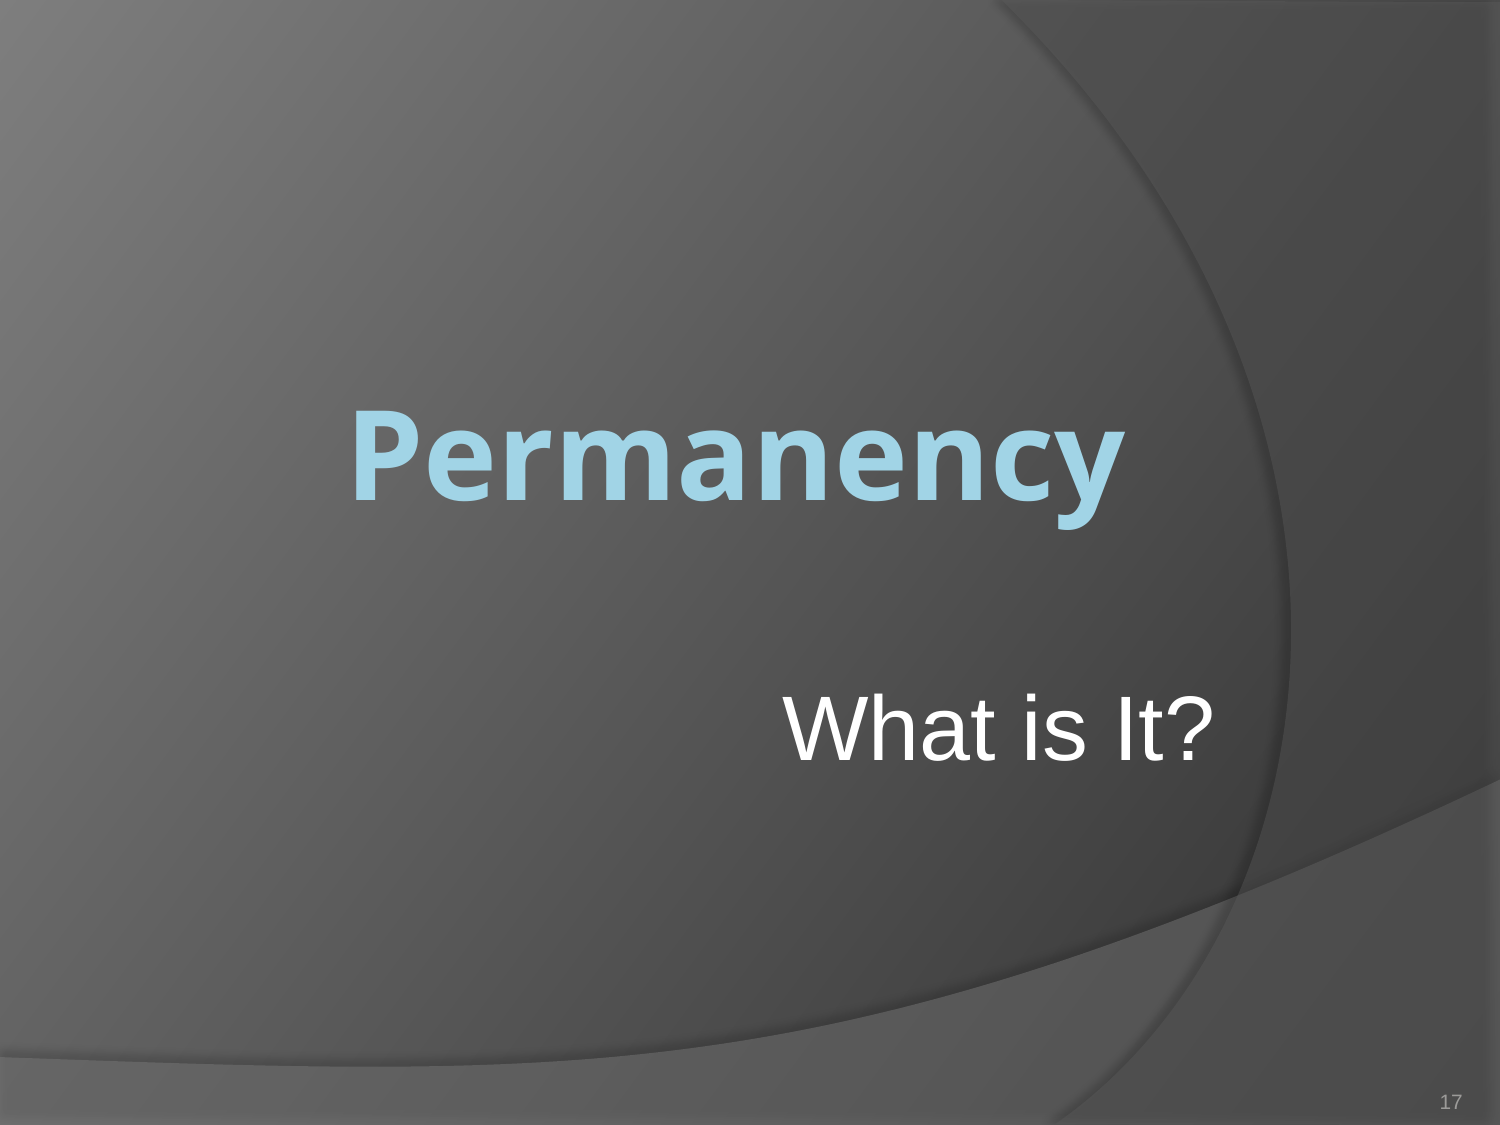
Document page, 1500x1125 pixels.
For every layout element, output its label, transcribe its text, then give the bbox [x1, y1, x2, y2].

title Permanency [337, 375, 1427, 599]
slide_number 17 [1337, 1053, 1463, 1114]
list What is It? [324, 587, 1414, 837]
